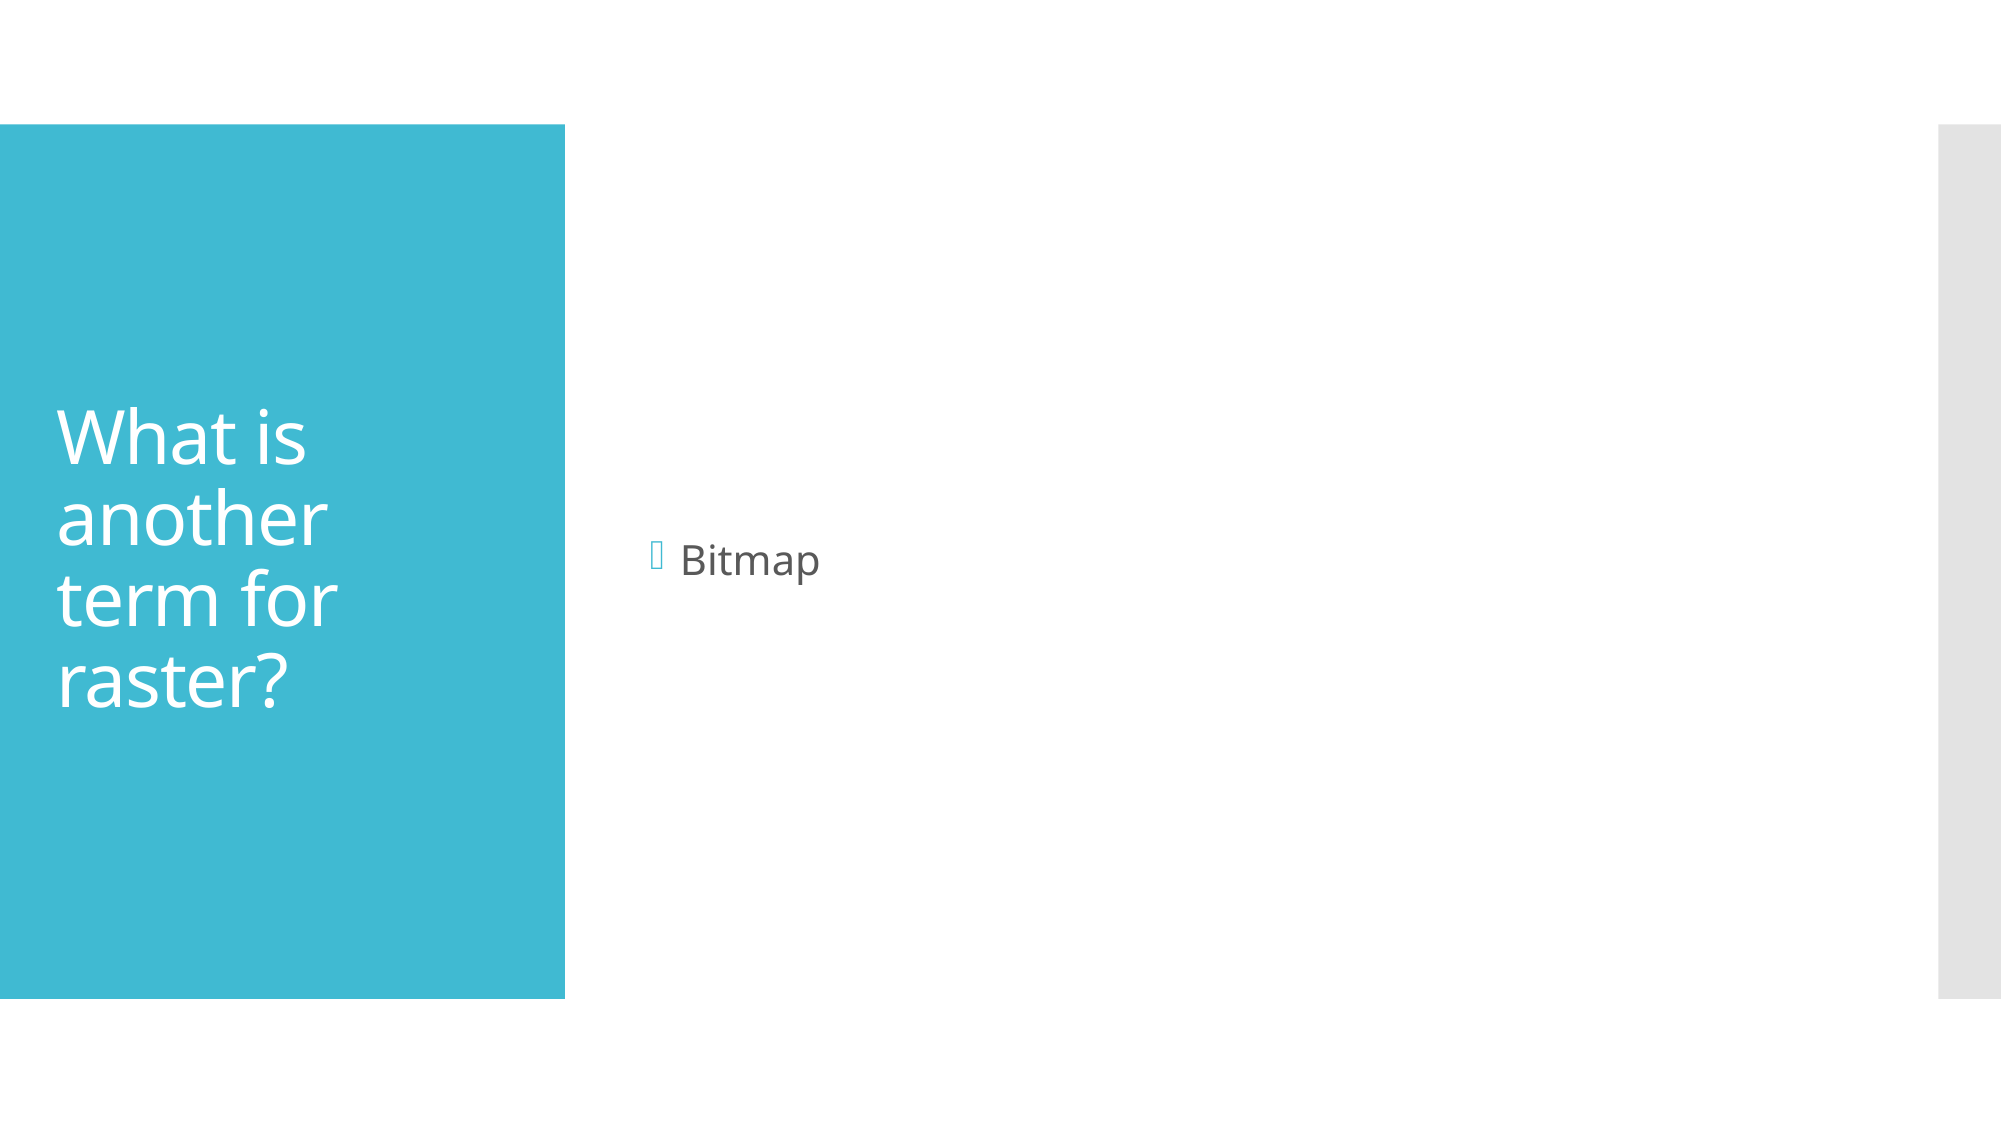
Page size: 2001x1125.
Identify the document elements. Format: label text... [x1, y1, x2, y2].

list Bitmap [634, 141, 1835, 982]
title What is another term for raster? [41, 184, 525, 940]
